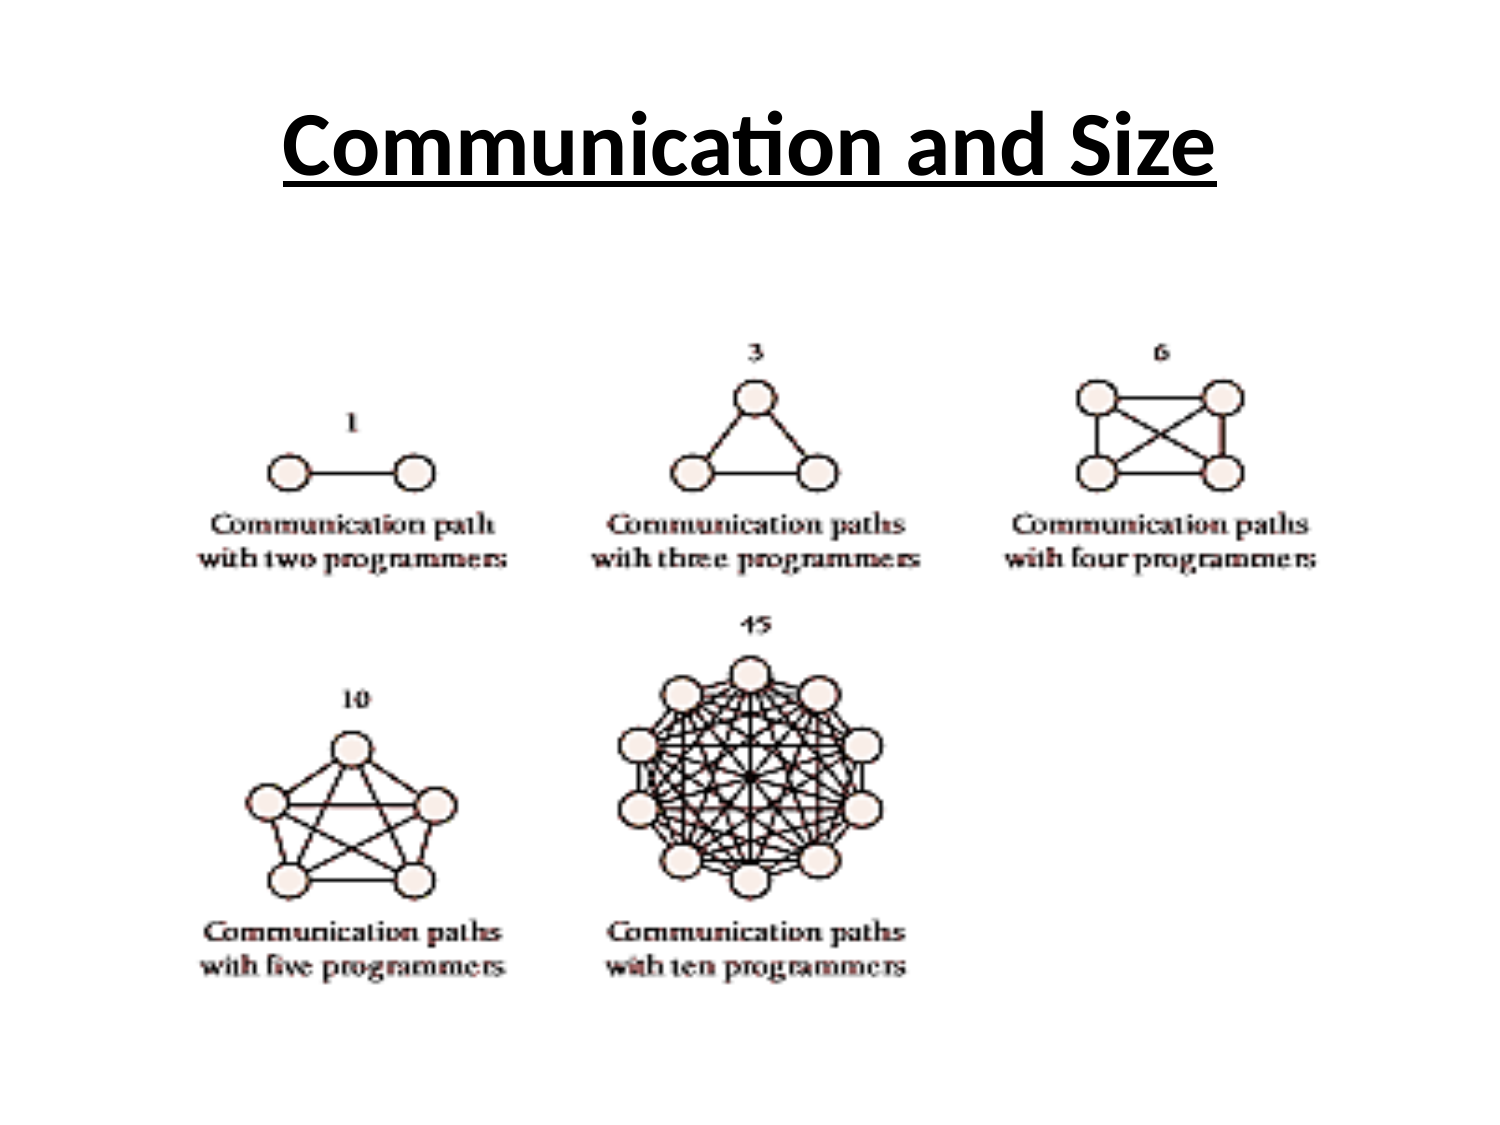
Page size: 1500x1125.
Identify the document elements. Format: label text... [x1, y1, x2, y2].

title Communication and Size [75, 45, 1425, 233]
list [187, 322, 1351, 988]
